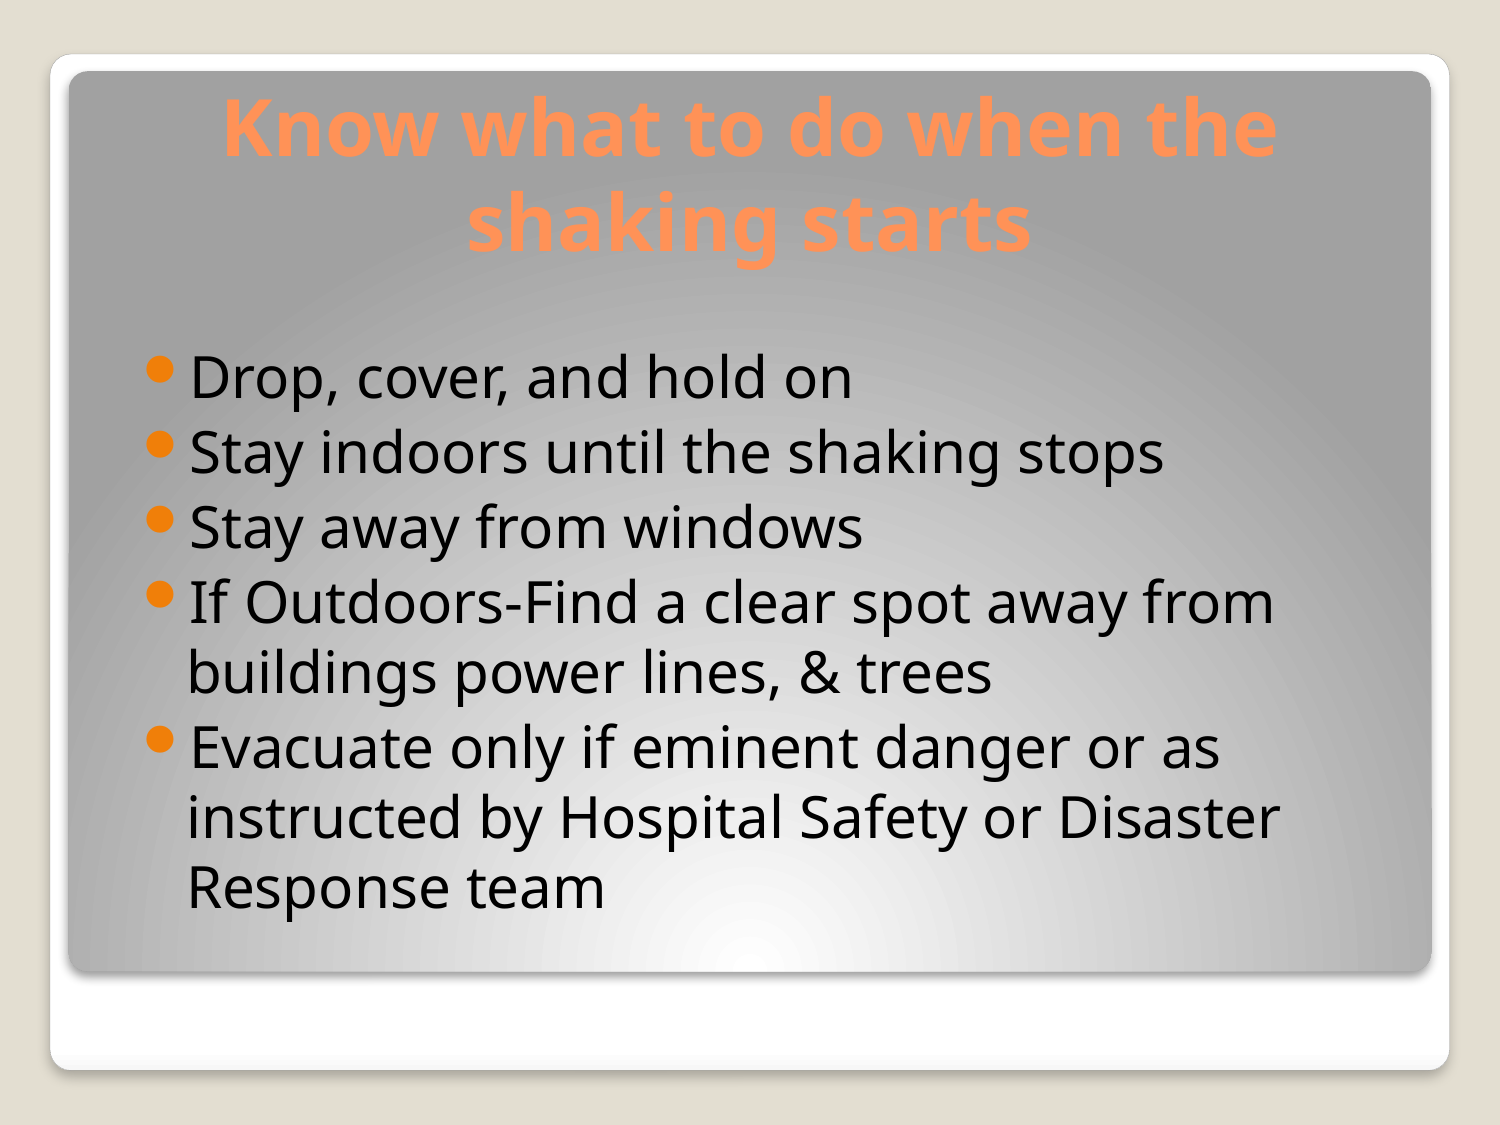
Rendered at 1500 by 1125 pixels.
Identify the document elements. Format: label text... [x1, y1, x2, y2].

title Know what to do when the shaking starts [62, 149, 1438, 275]
list Drop, cover, and hold on Stay indoors until the shaking stops Stay away from windows If Outdoors-Find a clear spot away from buildings power lines, & trees Evacuate only if eminent danger or as instructed by Hospital Safety or Disaster Response team [112, 324, 1350, 1000]
